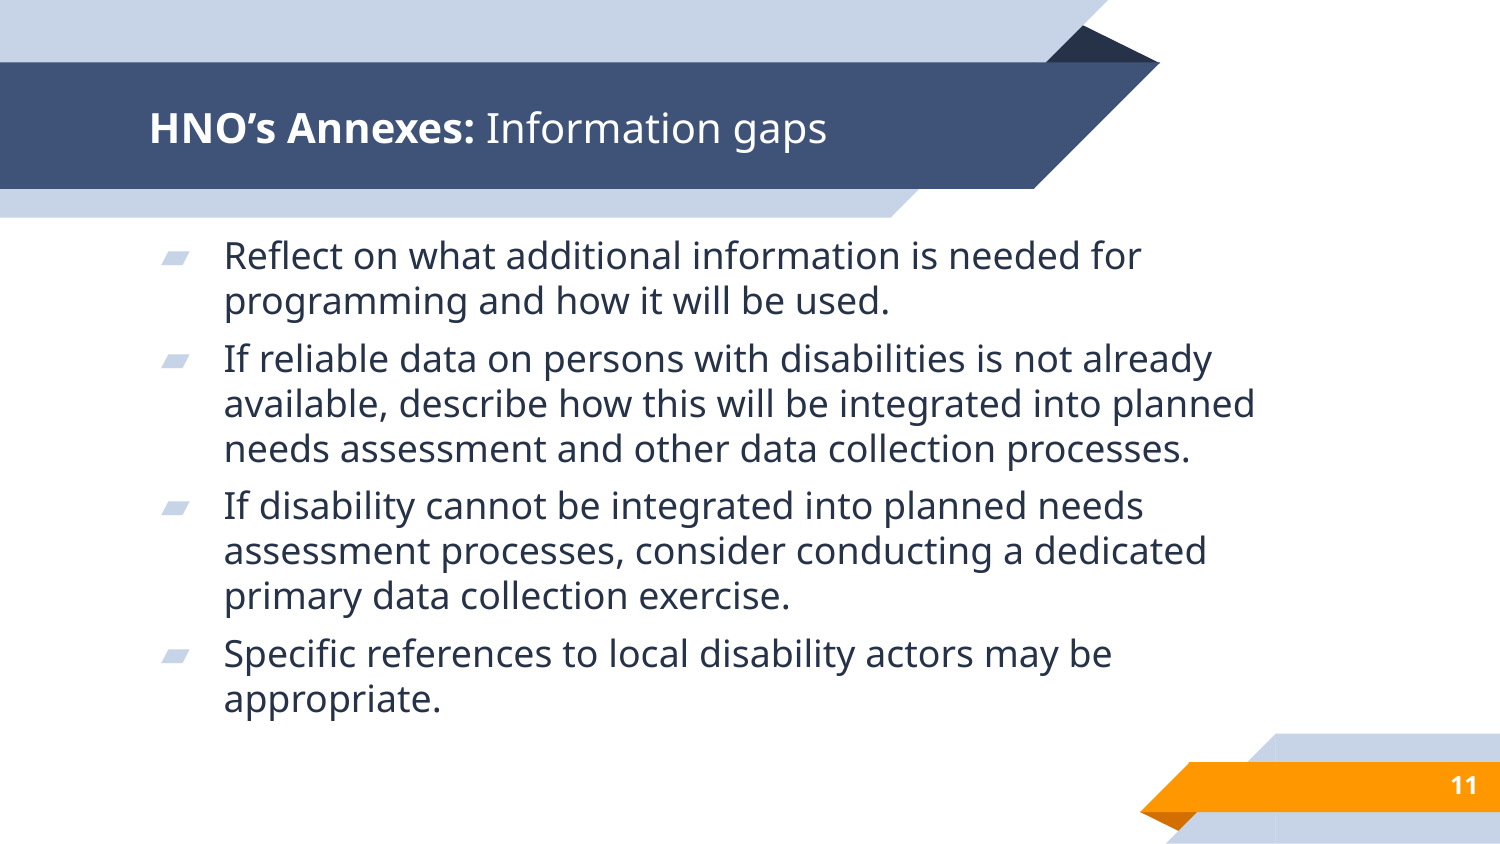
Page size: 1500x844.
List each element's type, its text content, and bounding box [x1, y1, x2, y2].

list Reflect on what additional information is needed for programming and how it will be used. If reliable data on persons with disabilities is not already available, describe how this will be integrated into planned needs assessment and other data collection processes. If disability cannot be integrated into planned needs assessment processes, consider conducting a dedicated primary data collection exercise. Specific references to local disability actors may be appropriate. [133, 217, 1342, 734]
title HNO’s Annexes: Information gaps [133, 64, 1035, 190]
slide_number 11 [1249, 760, 1494, 813]
